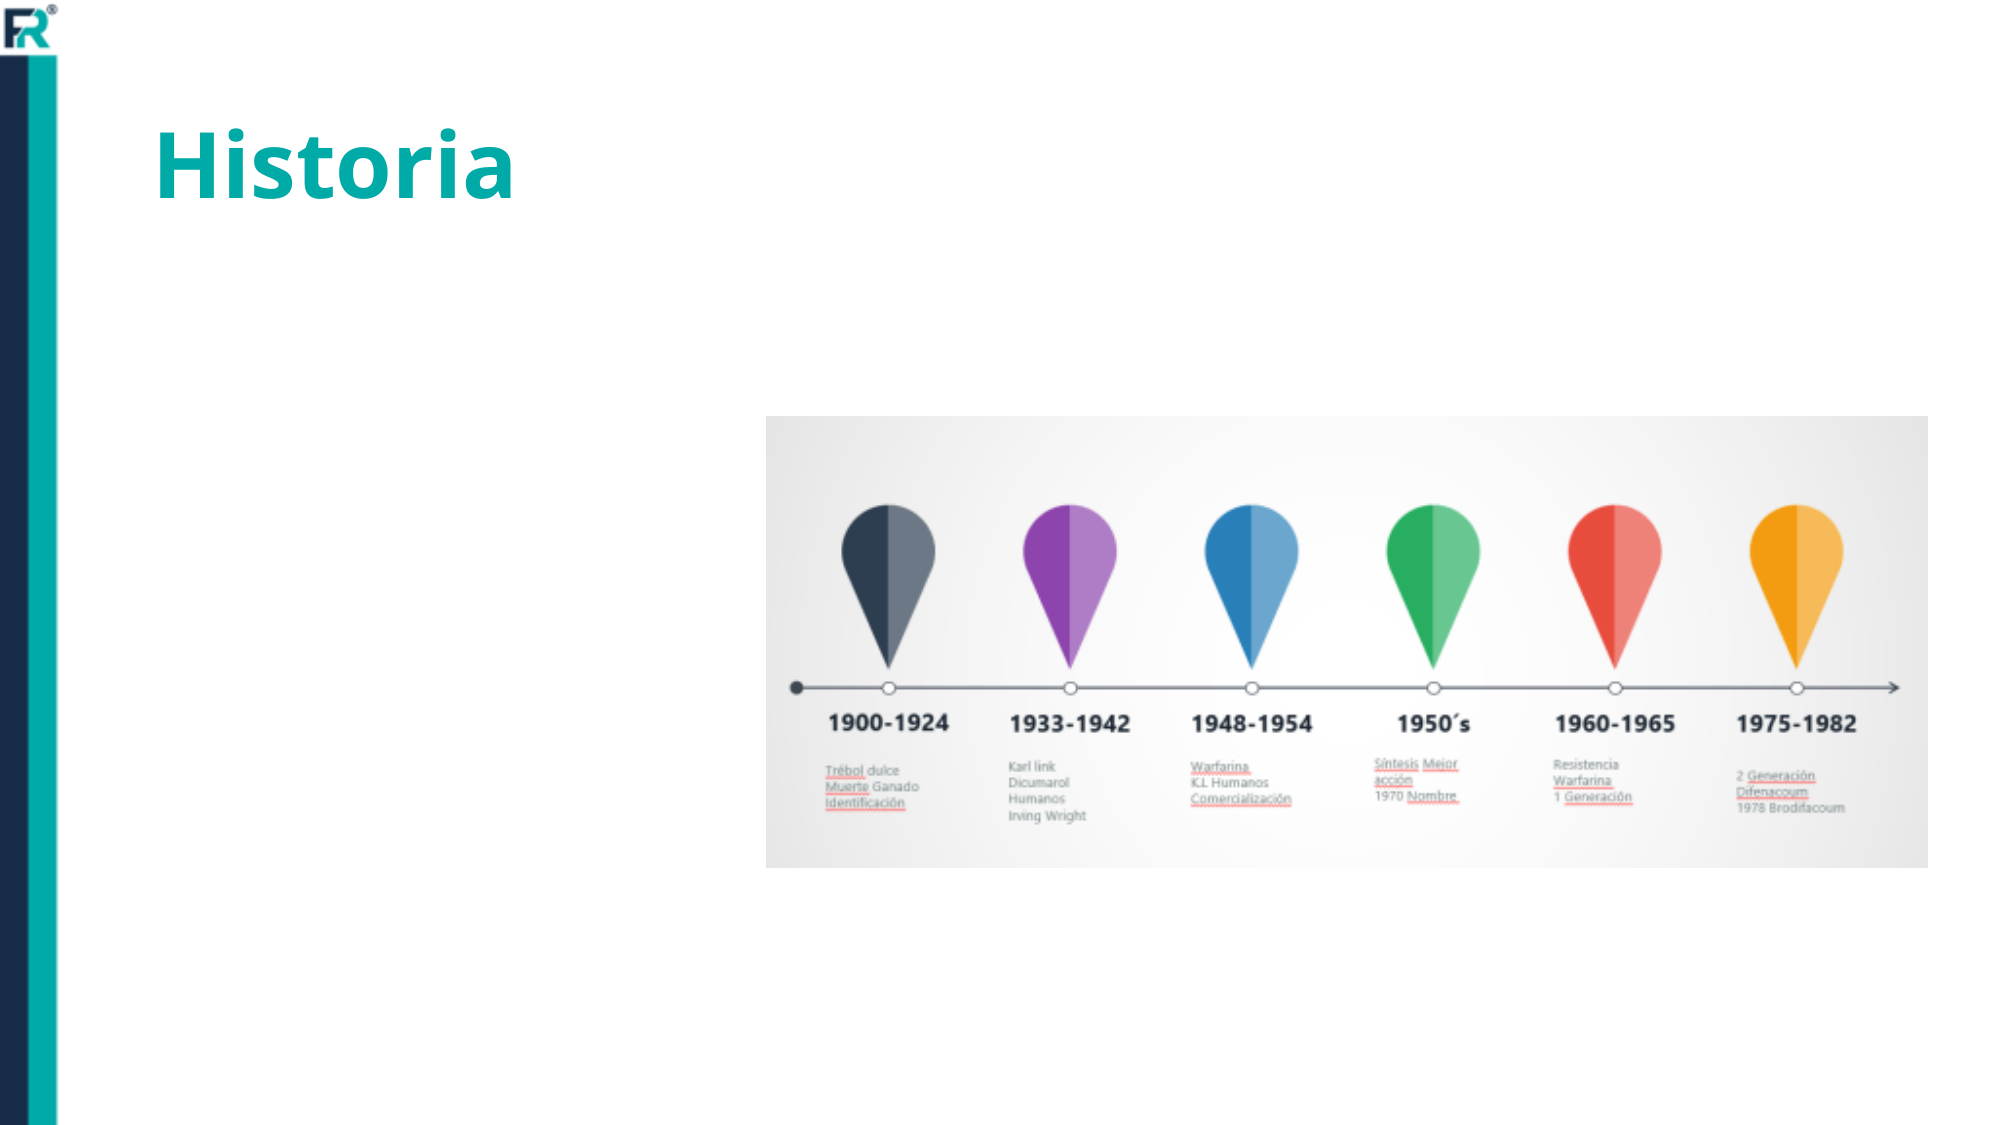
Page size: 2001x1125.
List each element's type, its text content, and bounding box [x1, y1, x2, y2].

title Historia [137, 59, 1863, 278]
picture [0, 0, 2001, 1125]
